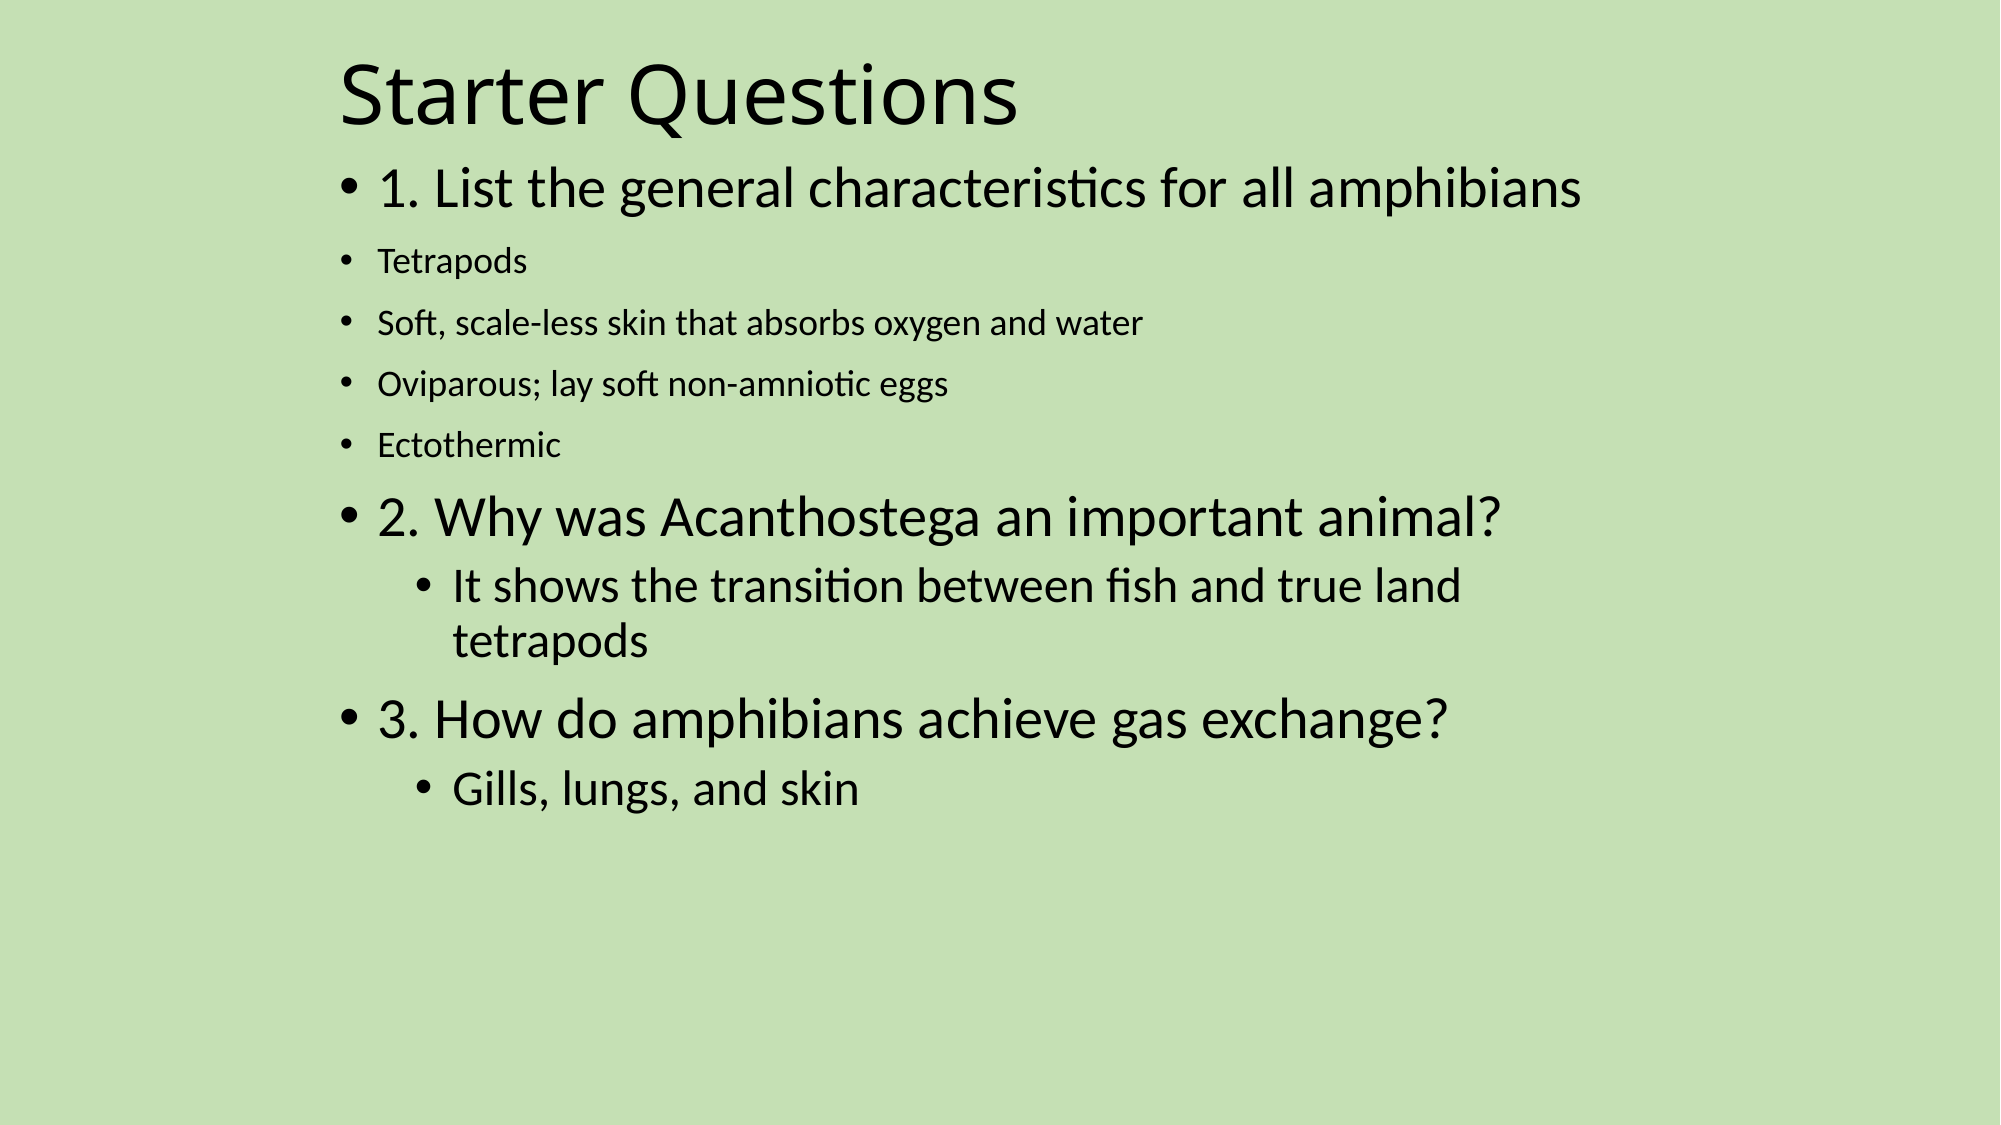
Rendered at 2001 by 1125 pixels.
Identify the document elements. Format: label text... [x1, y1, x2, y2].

title Starter Questions [324, 45, 1675, 149]
list 1. List the general characteristics for all amphibians Tetrapods Soft, scale-less skin that absorbs oxygen and water Oviparous; lay soft non-amniotic eggs Ectothermic 2. Why was Acanthostega an important animal? It shows the transition between fish and true land tetrapods 3. How do amphibians achieve gas exchange? Gills, lungs, and skin [324, 149, 1675, 893]
